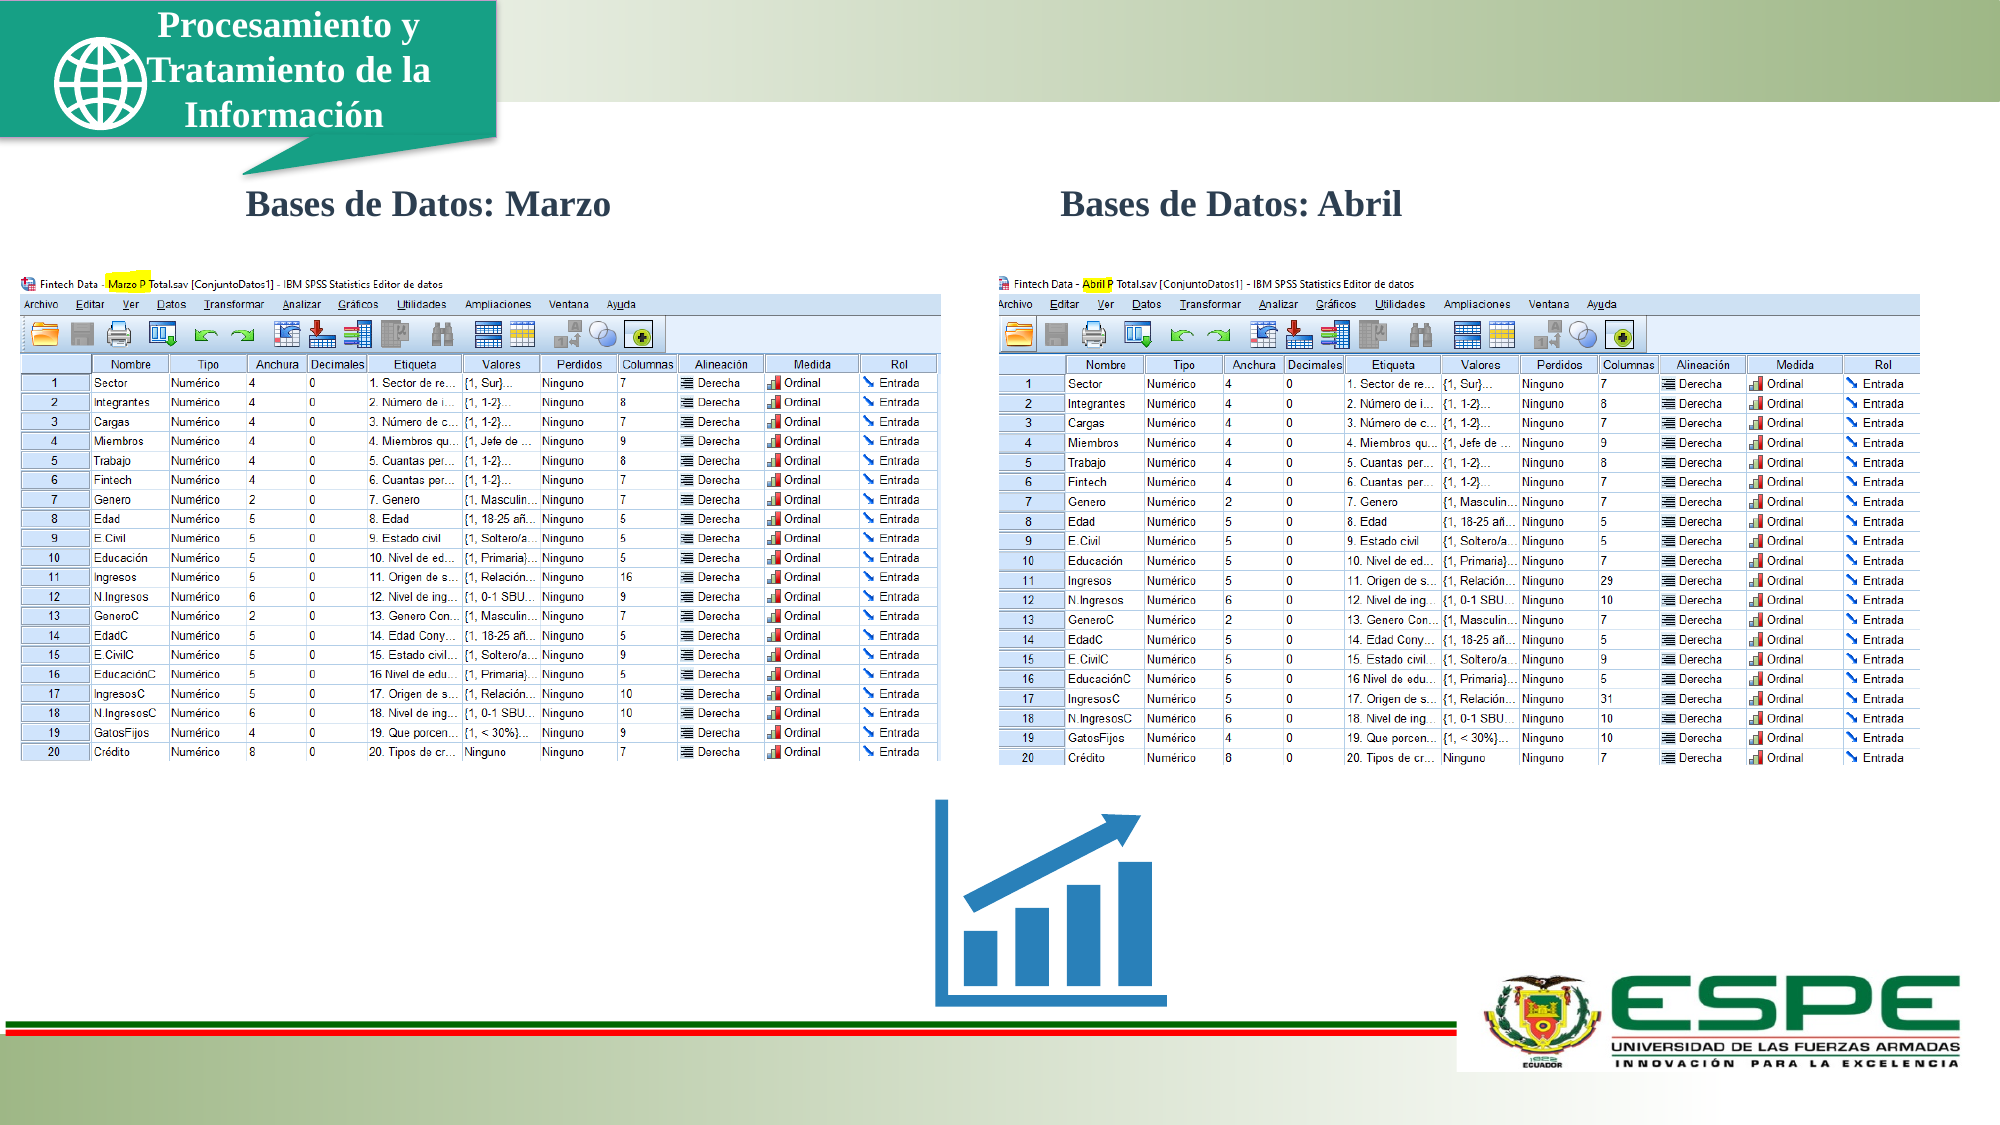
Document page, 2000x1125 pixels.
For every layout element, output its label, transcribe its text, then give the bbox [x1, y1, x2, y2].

text_box Bases de Datos: Abril [976, 171, 1488, 231]
text_box Bases de Datos: Marzo [173, 171, 685, 231]
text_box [0, 0, 509, 175]
picture [20, 270, 941, 762]
text_box [933, 798, 1169, 1009]
picture [999, 273, 1921, 765]
picture [1456, 968, 1993, 1072]
